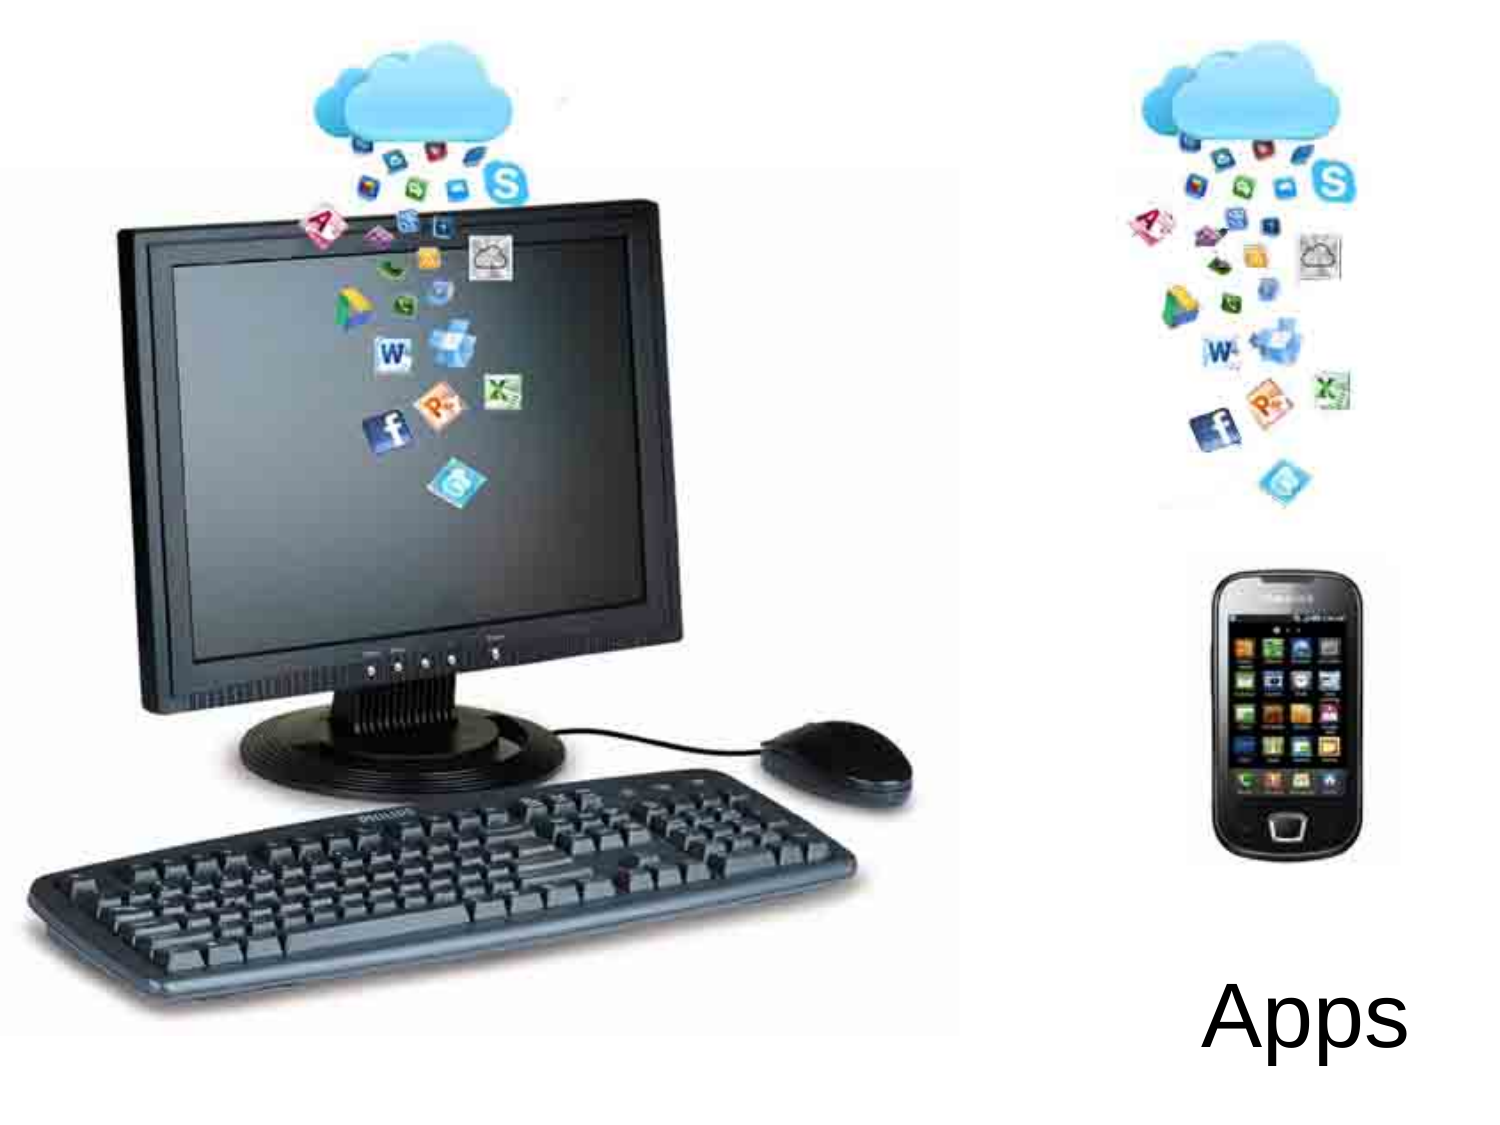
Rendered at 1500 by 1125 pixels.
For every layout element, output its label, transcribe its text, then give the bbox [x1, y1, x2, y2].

title Apps [1137, 916, 1475, 1105]
picture [0, 12, 1426, 1036]
